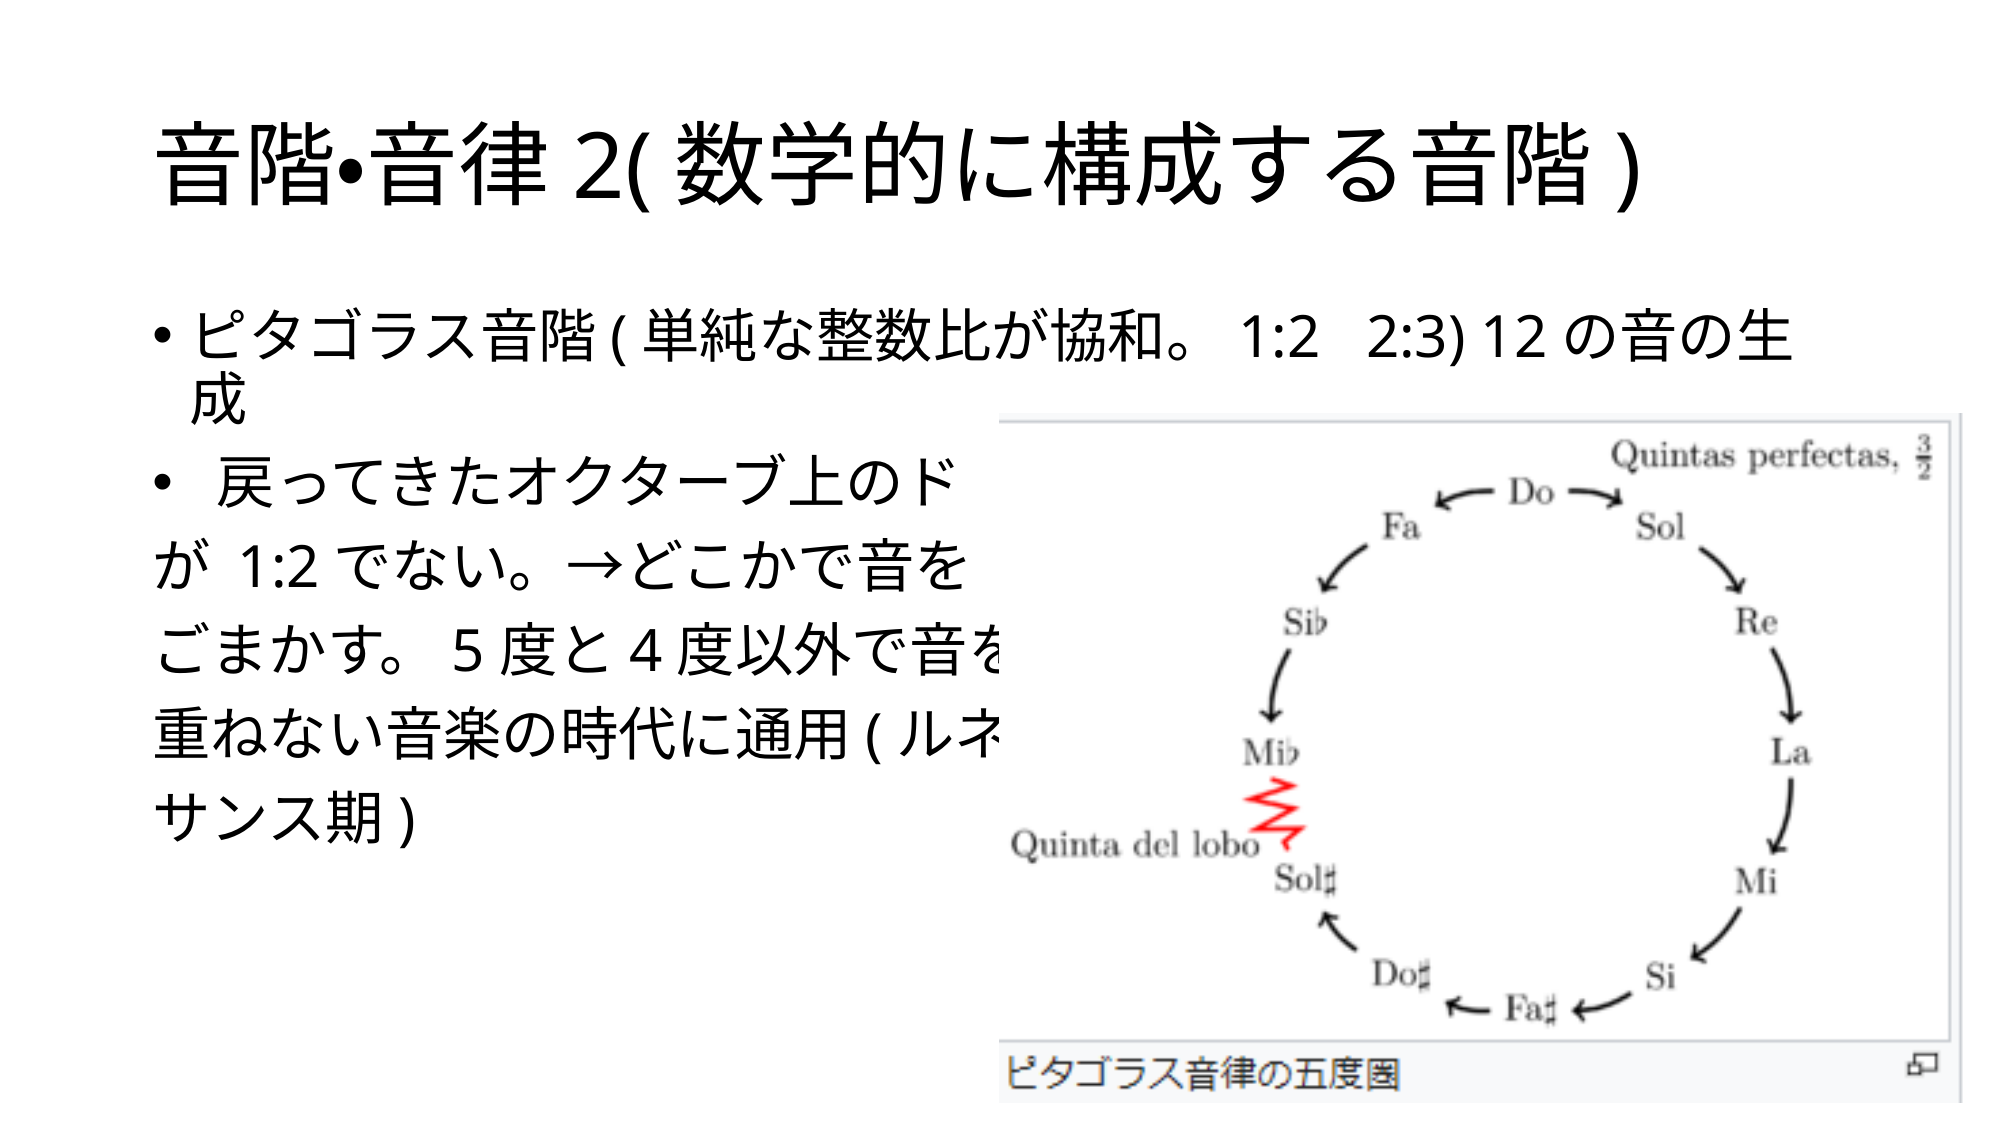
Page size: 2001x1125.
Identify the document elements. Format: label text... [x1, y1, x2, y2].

list ピタゴラス音階(単純な整数比が協和。1:2 2:3) 12の音の生成 戻ってきたオクターブ上のド が 1:2でない。→どこかで音を ごまかす。5度と4度以外で音を 重ねない音楽の時代に通用(ルネ サンス期) [137, 299, 1863, 1014]
title 音階・音律2(数学的に構成する音階) [137, 59, 1863, 278]
picture [999, 413, 1971, 1103]
